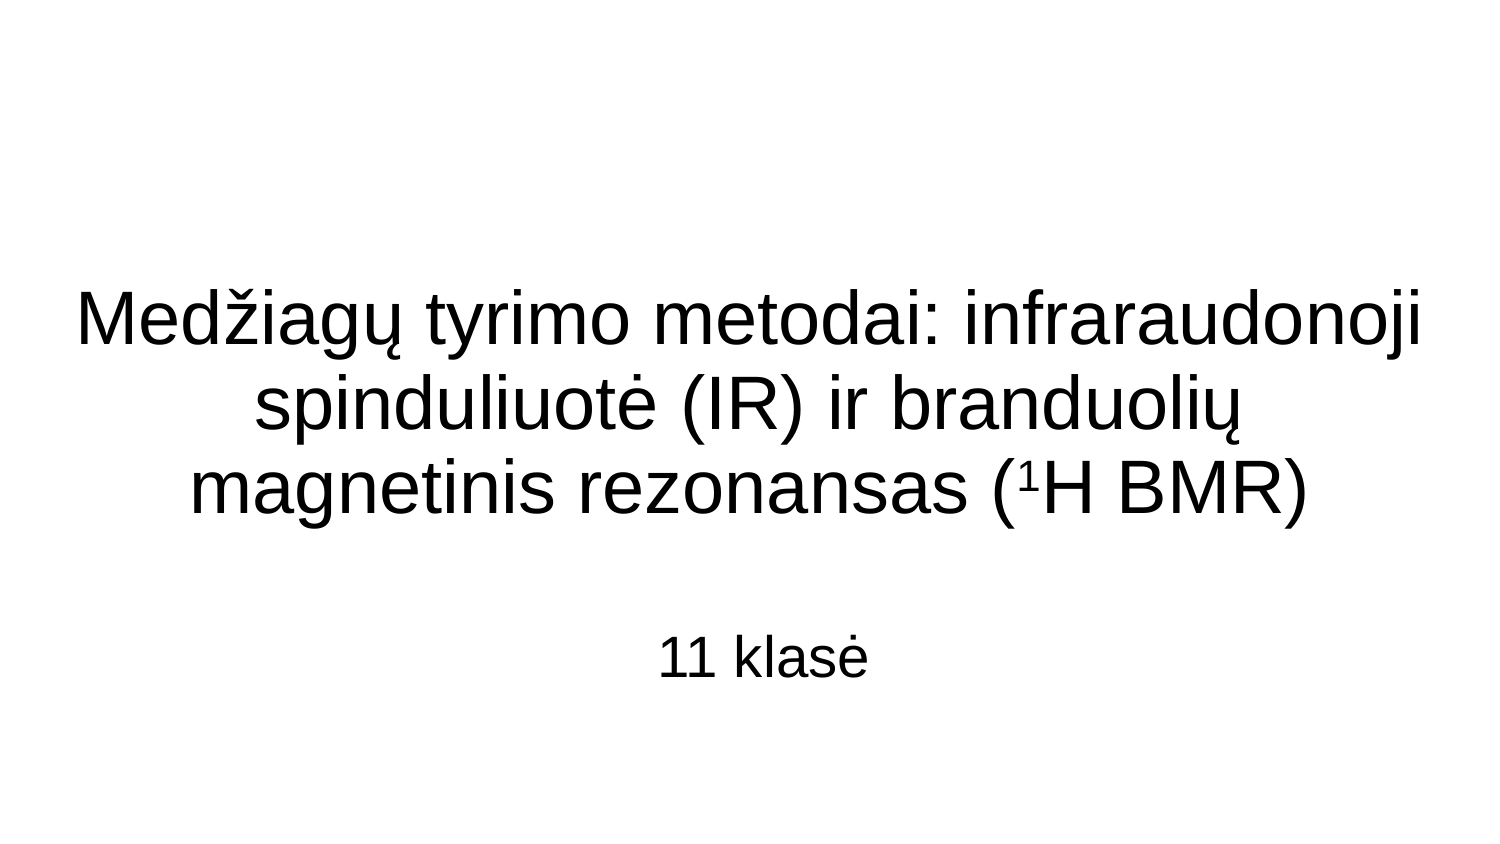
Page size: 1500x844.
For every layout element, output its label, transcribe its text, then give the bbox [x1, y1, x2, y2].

subtitle 11 klasė [65, 610, 1463, 741]
title Medžiagų tyrimo metodai: infraraudonoji spinduliuotė (IR) ir branduolių magnetinis rezonansas (1H BMR) [51, 207, 1449, 545]
